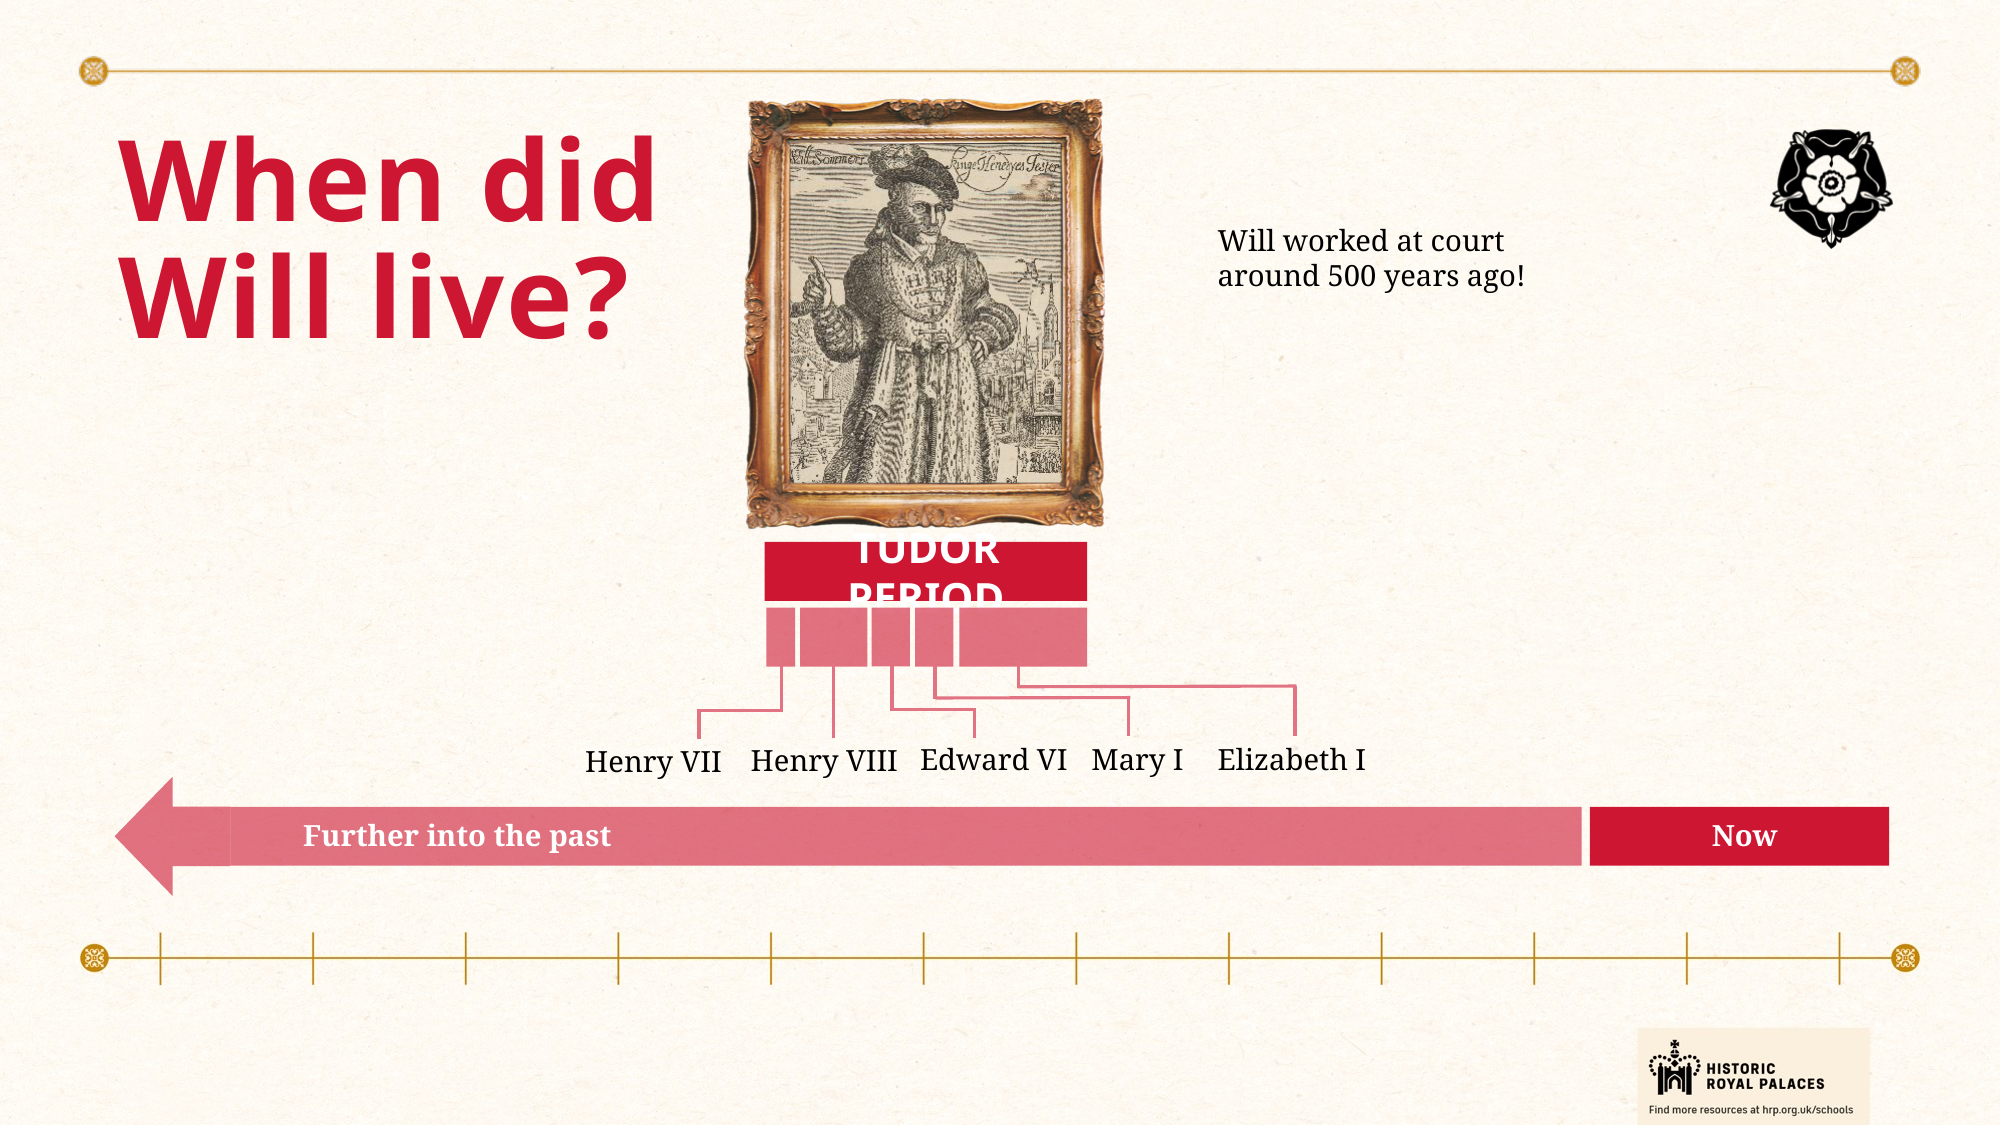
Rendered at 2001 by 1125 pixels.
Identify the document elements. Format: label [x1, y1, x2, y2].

text_box [569, 606, 1429, 787]
picture [0, 0, 2000, 1125]
